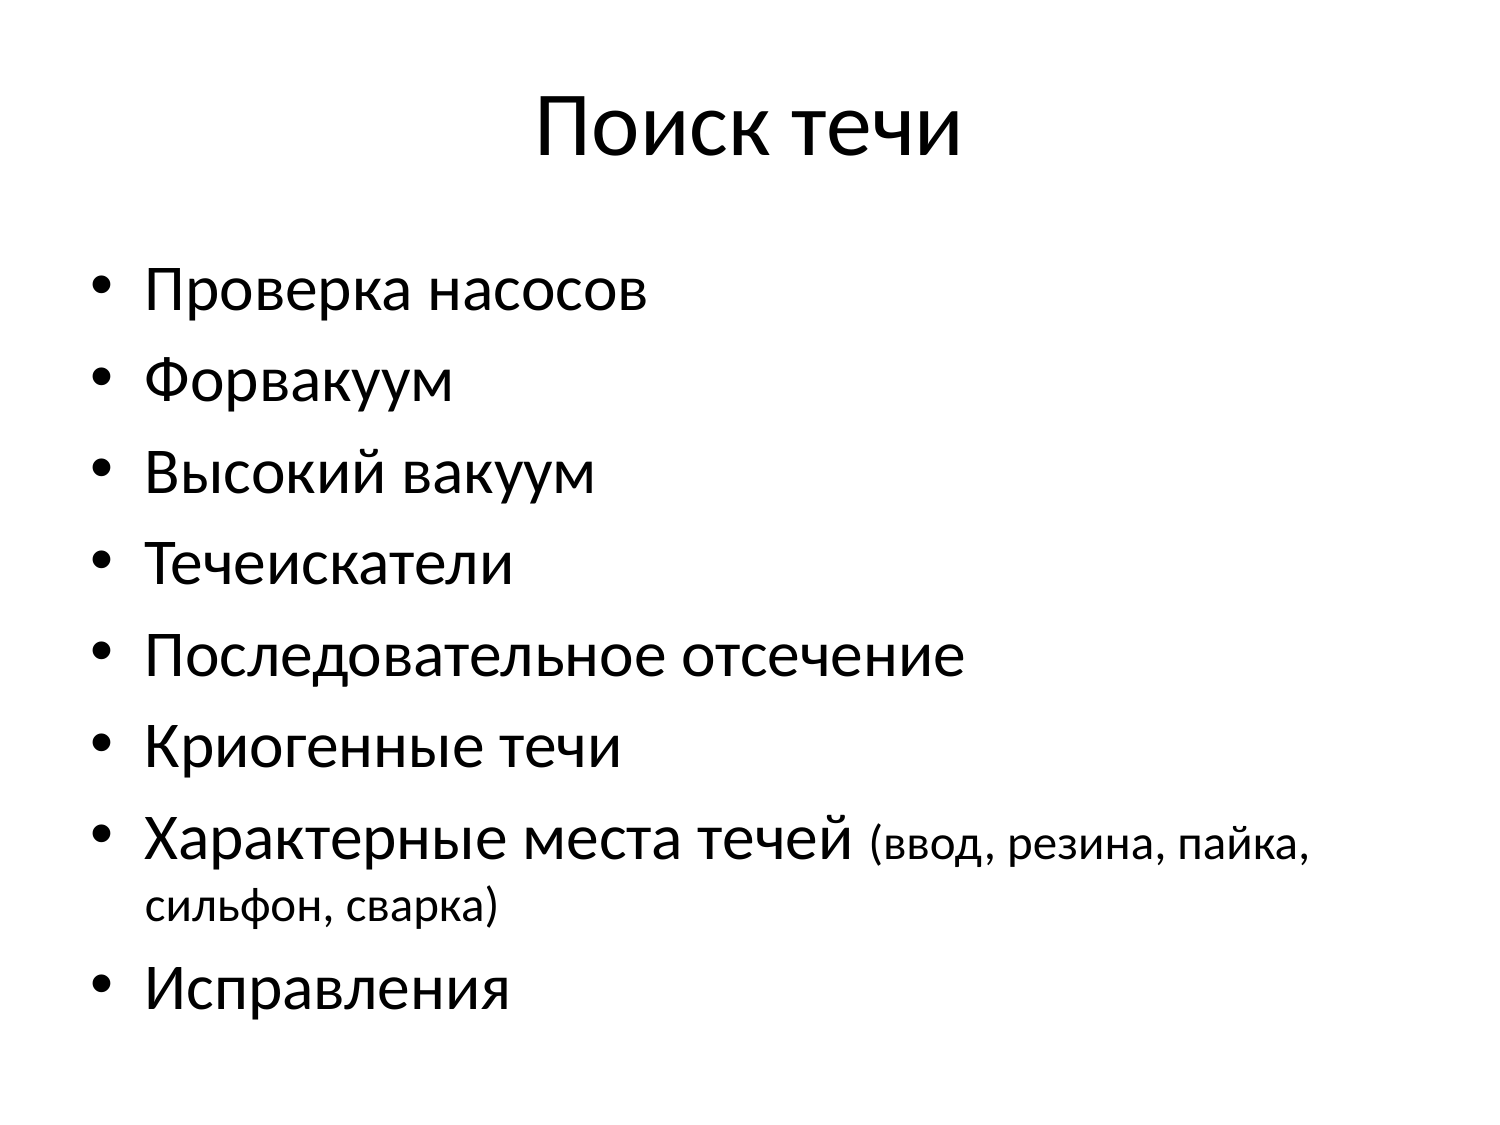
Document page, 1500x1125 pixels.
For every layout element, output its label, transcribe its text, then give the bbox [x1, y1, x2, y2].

list Проверка насосов Форвакуум Высокий вакуум Течеискатели Последовательное отсечение Криогенные течи Характерные места течей (ввод, резина, пайка, сильфон, сварка) Исправления [75, 237, 1425, 1038]
title Поиск течи [75, 24, 1425, 213]
